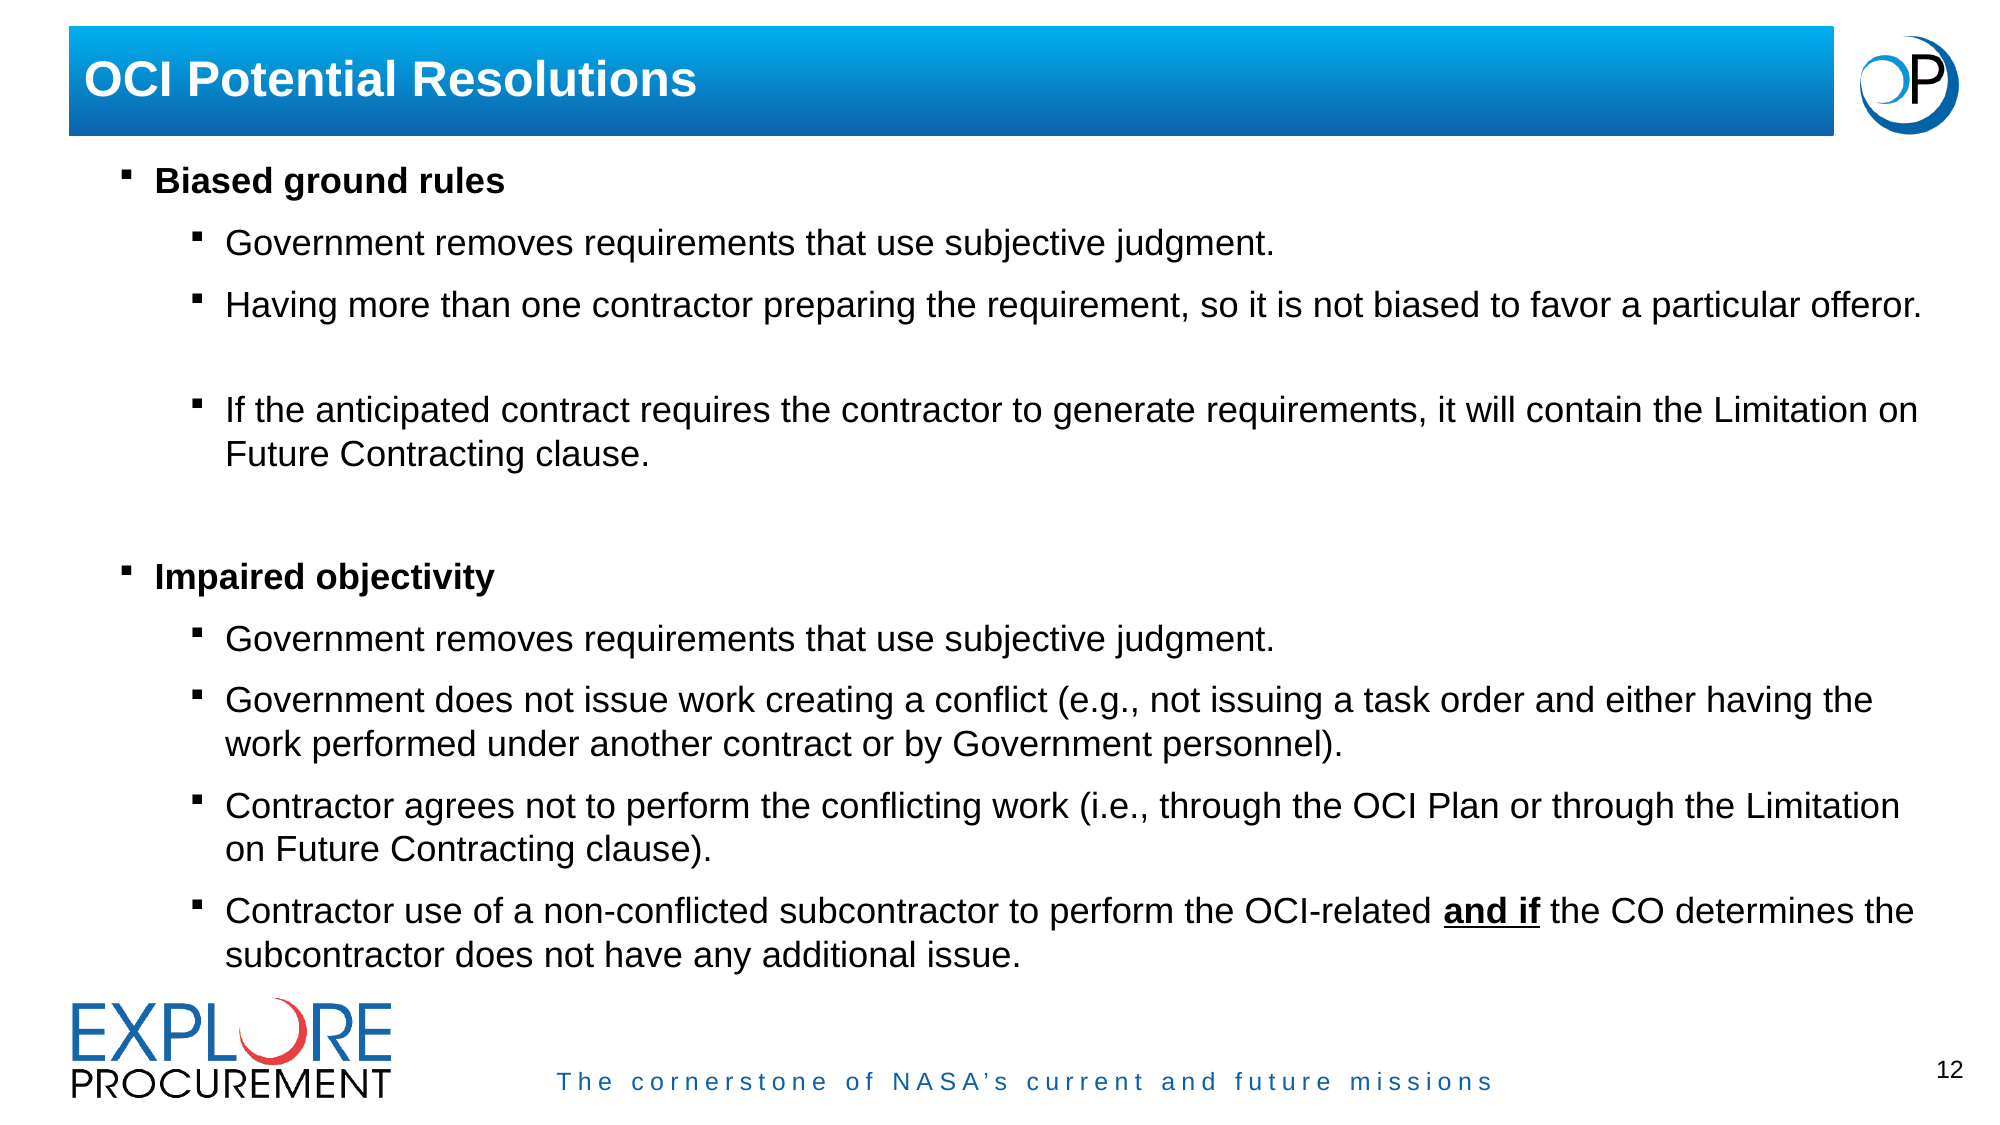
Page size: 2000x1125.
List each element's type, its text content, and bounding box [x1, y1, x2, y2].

picture [62, 989, 400, 1125]
slide_number 12 [1529, 1038, 1979, 1099]
title OCI Potential Resolutions [69, 26, 1834, 136]
list Biased ground rules Government removes requirements that use subjective judgment. Having more than one contractor preparing the requirement, so it is not biased to favor a particular offeror. If the anticipated contract requires the contractor to generate requirements, it will contain the Limitation on Future Contracting clause. Impaired objectivity Government removes requirements that use subjective judgment. Government does not issue work creating a conflict (e.g., not issuing a task order and either having the work performed under another contract or by Government personnel). Contractor agrees not to perform the conflicting work (i.e., through the OCI Plan or through the Limitation on Future Contracting clause). Contractor use of a non-conflicted subcontractor to perform the OCI-related and if the CO determines the subcontractor does not have any additional issue. [69, 149, 1950, 988]
picture [1852, 26, 1966, 143]
